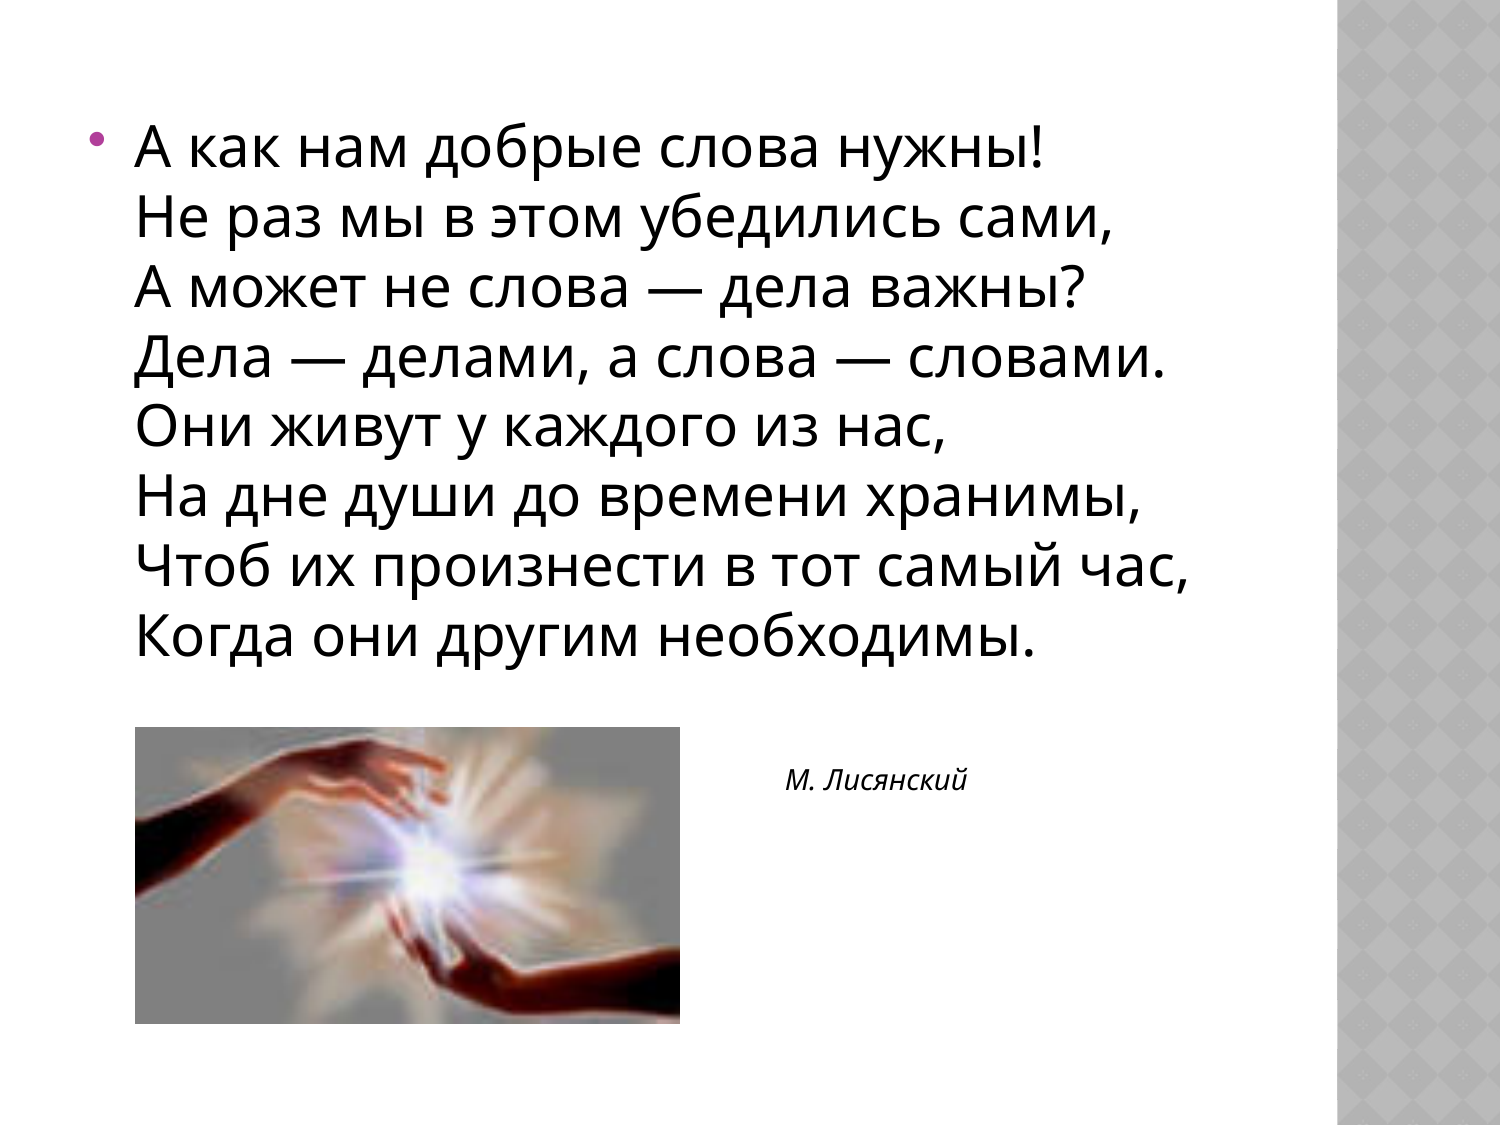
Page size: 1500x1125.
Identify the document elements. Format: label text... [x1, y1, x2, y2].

picture [135, 727, 680, 1024]
list А как нам добрые слова нужны! Не раз мы в этом убедились сами, А может не слова — дела важны? Дела — делами, а слова — словами. Они живут у каждого из нас, На дне души до времени хранимы, Чтоб их произнести в тот самый час, Когда они другим необходимы. М. Лисянский [75, 101, 1263, 965]
